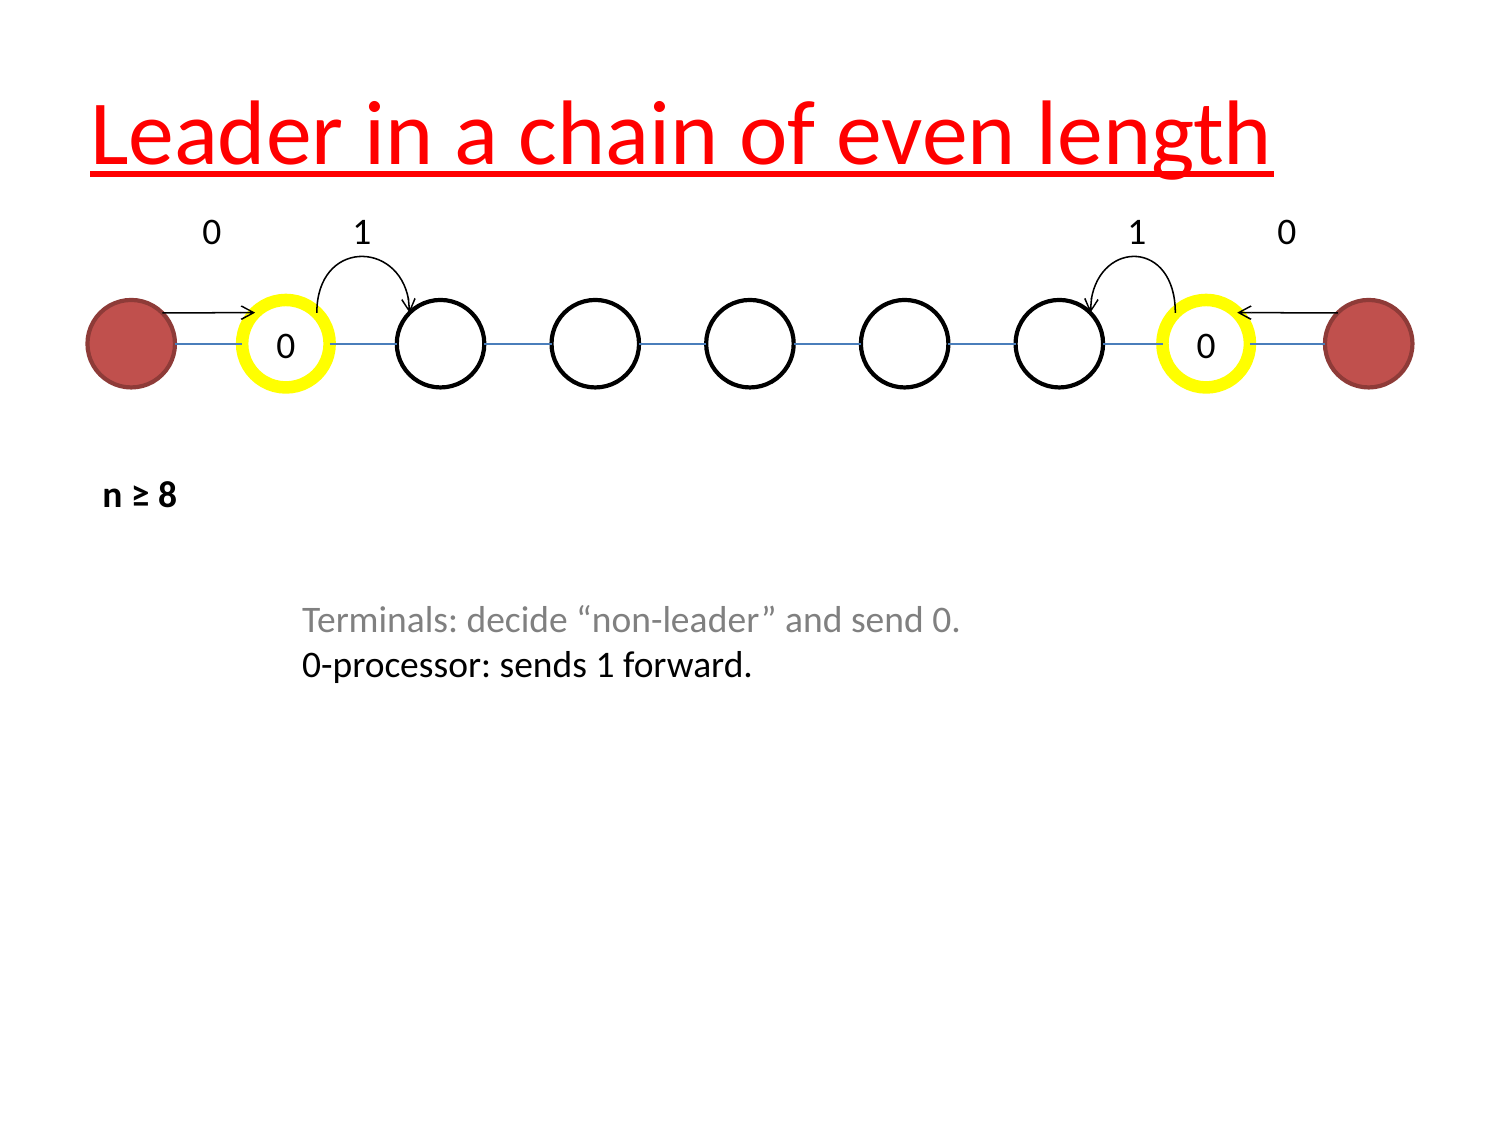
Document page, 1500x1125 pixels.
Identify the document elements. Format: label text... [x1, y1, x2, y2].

text_box [549, 297, 642, 390]
text_box 0 [187, 199, 238, 260]
text_box 1 [1112, 232, 1163, 260]
text_box [1322, 297, 1415, 390]
text_box Leader in a chain of even length [75, 24, 1471, 232]
text_box [1013, 297, 1106, 390]
text_box 0 [240, 297, 332, 390]
text_box n ≥ 8 [87, 462, 1438, 568]
text_box [85, 297, 178, 390]
text_box 1 [337, 232, 388, 260]
text_box 0 [1262, 199, 1313, 260]
text_box [704, 297, 796, 390]
text_box [394, 297, 487, 390]
text_box Terminals: decide “non-leader” and send 0. 0-processor: sends 1 forward. [287, 587, 1175, 693]
text_box 0 [1160, 297, 1253, 390]
text_box [858, 297, 951, 390]
